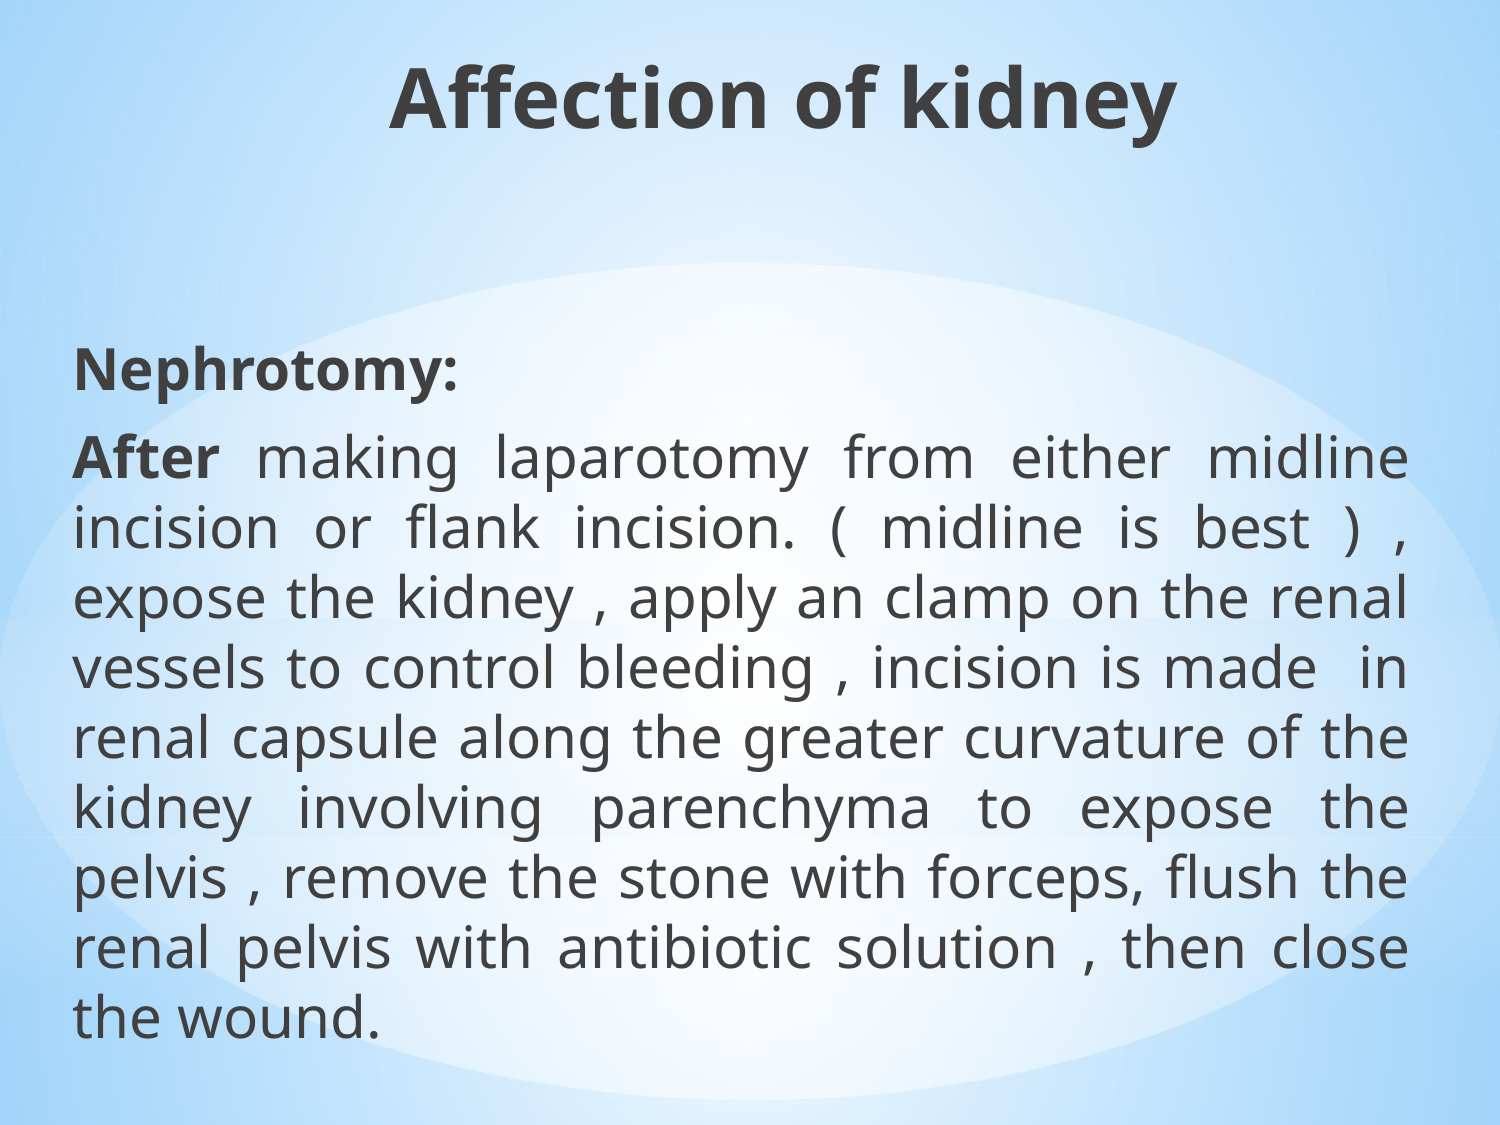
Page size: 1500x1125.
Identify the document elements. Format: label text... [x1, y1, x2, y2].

text_box Affection of kidney [249, 37, 1319, 225]
list Nephrotomy: After making laparotomy from either midline incision or flank incision. ( midline is best ) , expose the kidney , apply an clamp on the renal vessels to control bleeding , incision is made in renal capsule along the greater curvature of the kidney involving parenchyma to expose the pelvis , remove the stone with forceps, flush the renal pelvis with antibiotic solution , then close the wound. [50, 324, 1425, 1088]
